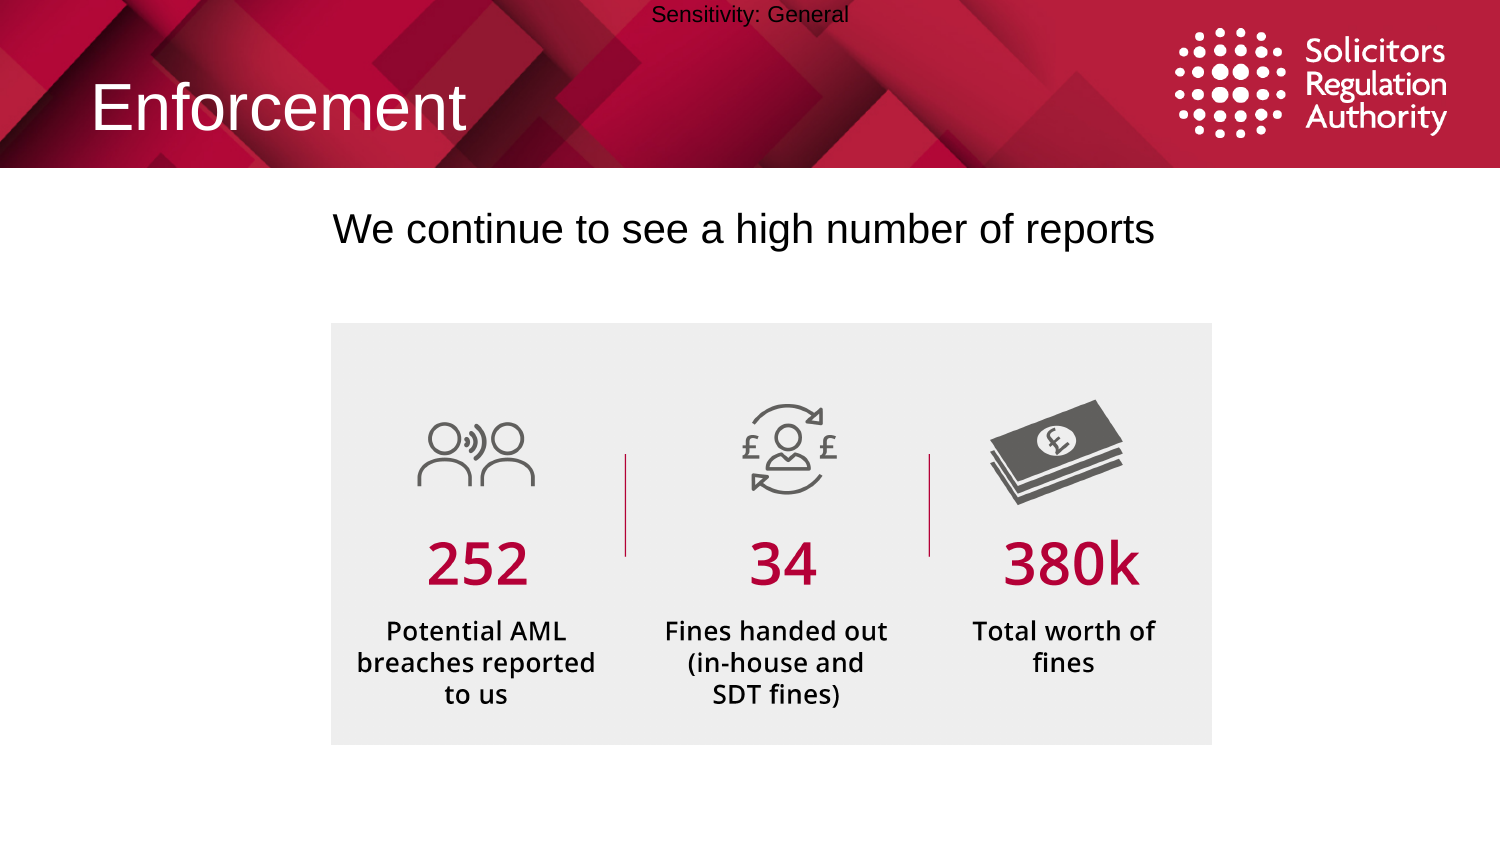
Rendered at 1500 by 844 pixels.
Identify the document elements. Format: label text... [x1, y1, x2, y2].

picture [330, 323, 1212, 745]
title Enforcement [74, 33, 1426, 175]
picture [0, 0, 1500, 168]
text_box We continue to see a high number of reports [86, 194, 1414, 293]
